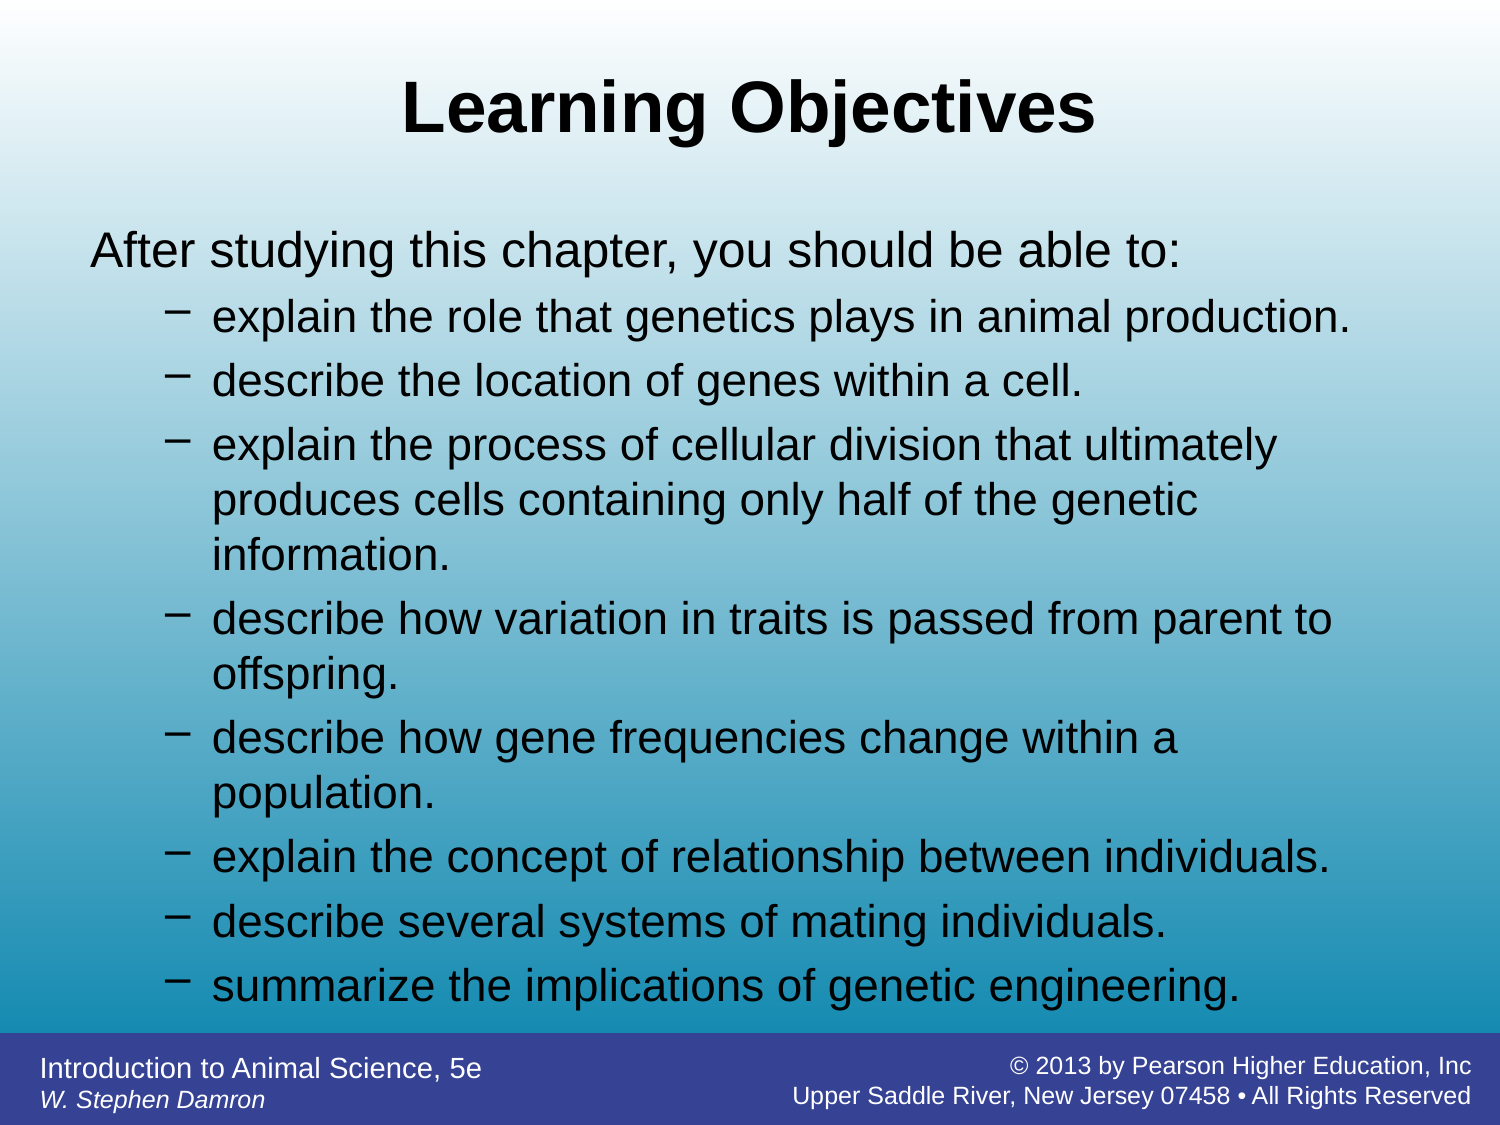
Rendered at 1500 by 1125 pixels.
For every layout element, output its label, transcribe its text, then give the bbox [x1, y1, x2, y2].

list After studying this chapter, you should be able to: explain the role that genetics plays in animal production. describe the location of genes within a cell. explain the process of cellular division that ultimately produces cells containing only half of the genetic information. describe how variation in traits is passed from parent to offspring. describe how gene frequencies change within a population. explain the concept of relationship between individuals. describe several systems of mating individuals. summarize the implications of genetic engineering. [74, 209, 1426, 1023]
title Learning Objectives [74, 44, 1426, 163]
picture [0, 1033, 1500, 1125]
